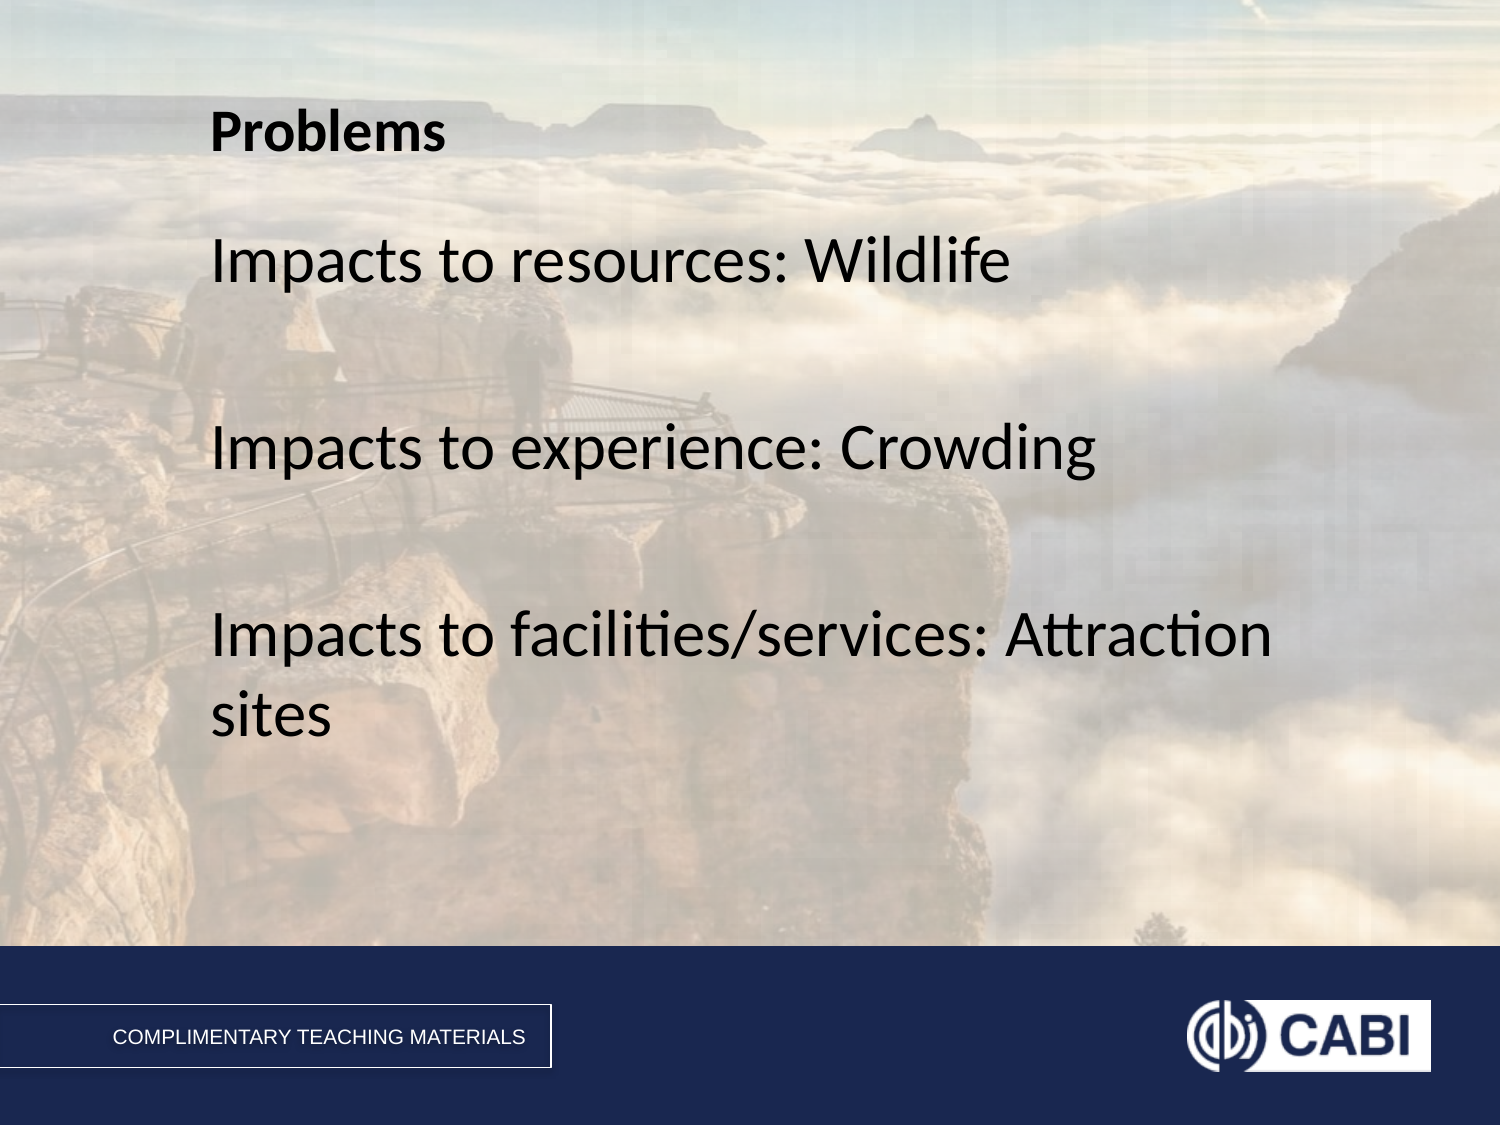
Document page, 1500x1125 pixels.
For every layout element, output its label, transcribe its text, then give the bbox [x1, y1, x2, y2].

list Impacts to resources: Wildlife Impacts to experience: Crowding Impacts to facilities/services: Attraction sites [195, 209, 1376, 917]
picture [1187, 1000, 1431, 1072]
title Problems [195, 45, 1376, 209]
